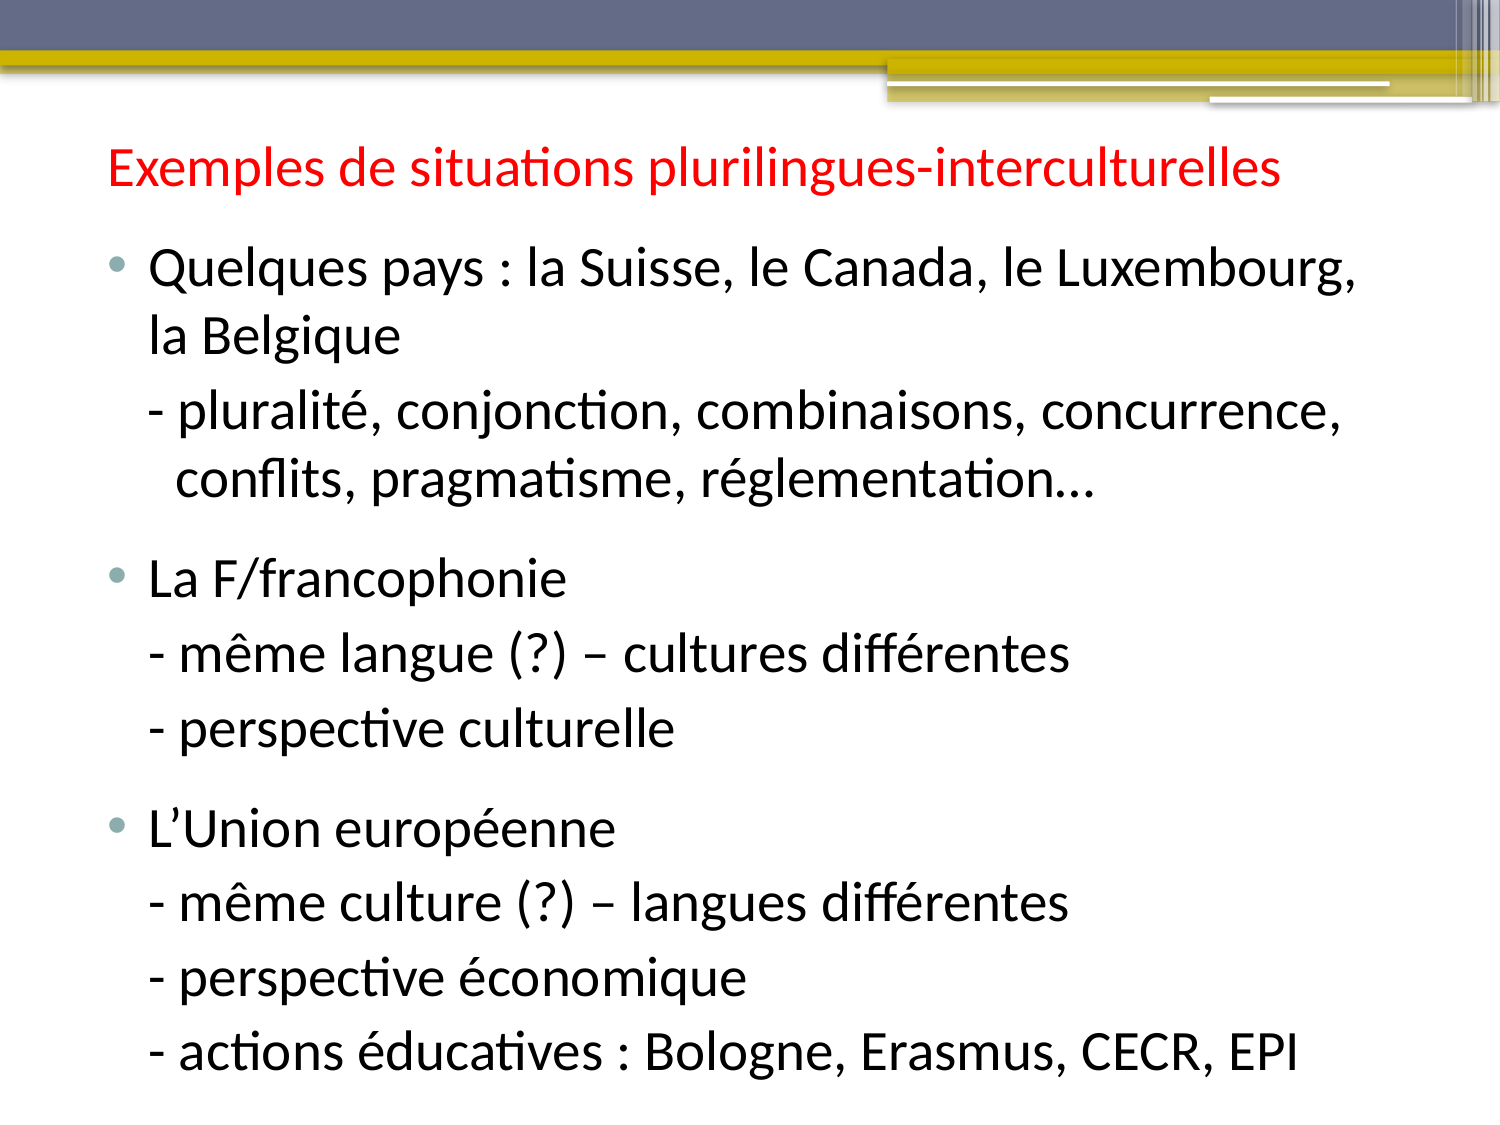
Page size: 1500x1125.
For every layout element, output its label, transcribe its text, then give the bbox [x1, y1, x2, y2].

list Exemples de situations plurilingues-interculturelles Quelques pays : la Suisse, le Canada, le Luxembourg, la Belgique - pluralité, conjonction, combinaisons, concurrence, conflits, pragmatisme, réglementation… La F/francophonie - même langue (?) – cultures différentes - perspective culturelle L’Union européenne - même culture (?) – langues différentes - perspective économique - actions éducatives : Bologne, Erasmus, CECR, EPI [74, 121, 1419, 1095]
